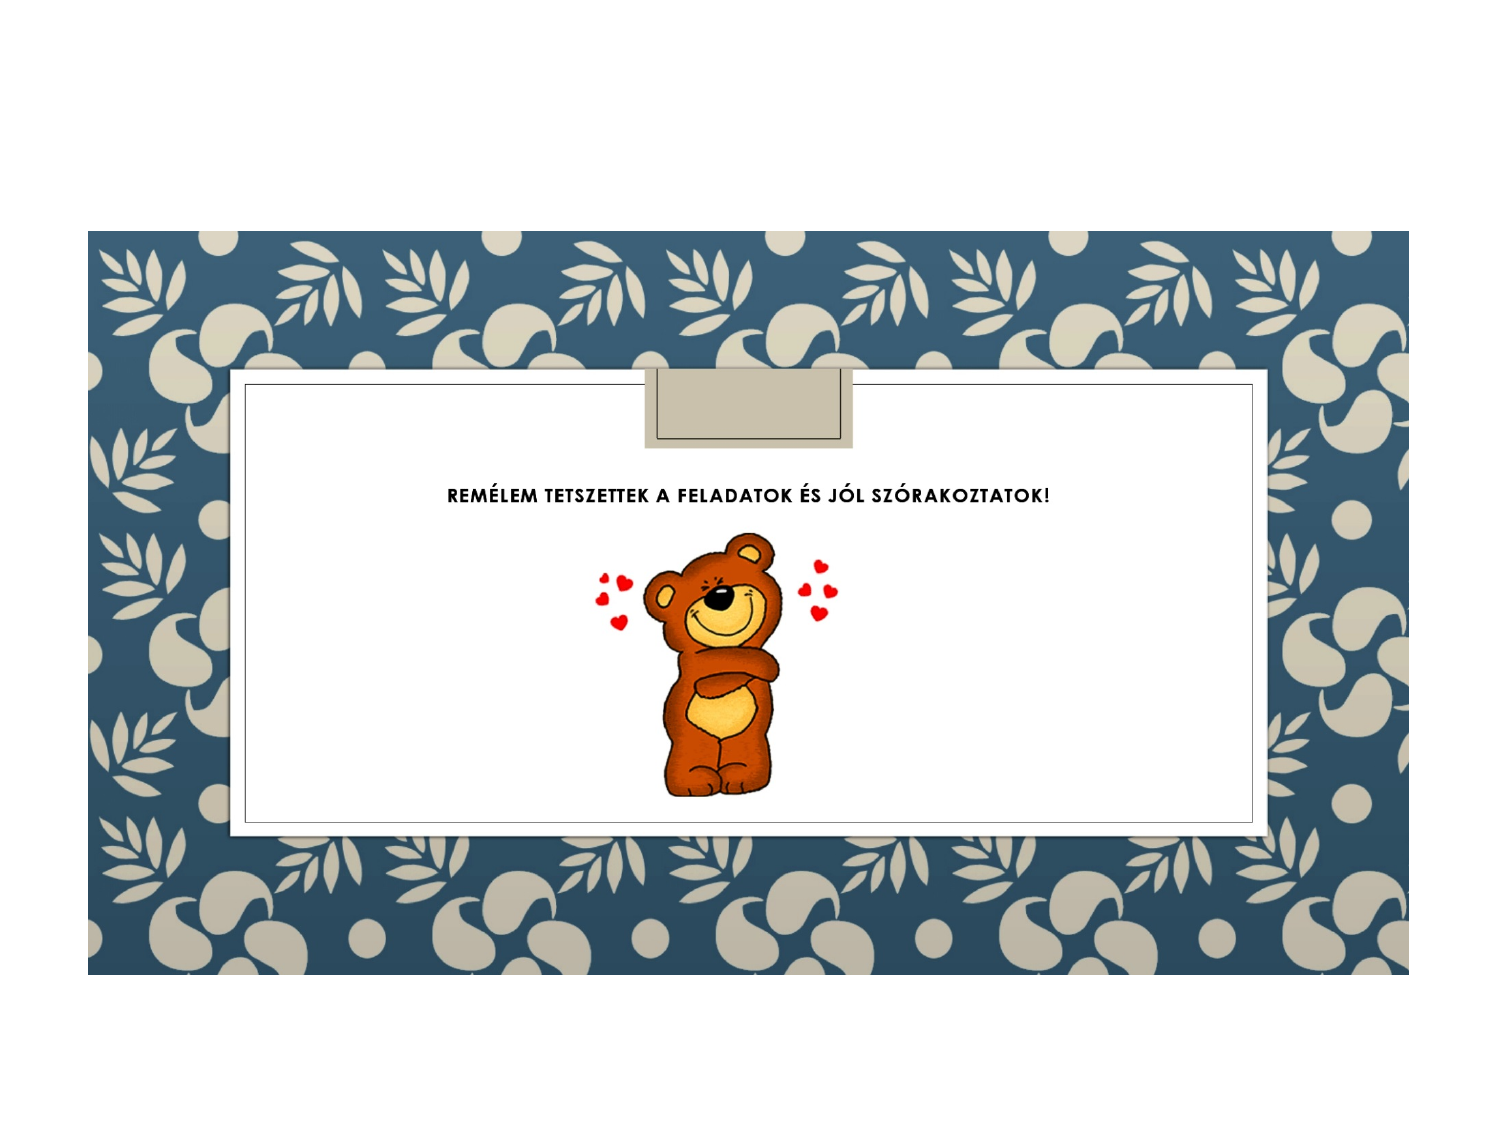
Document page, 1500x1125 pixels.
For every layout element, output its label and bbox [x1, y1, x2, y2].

list [88, 231, 1409, 975]
